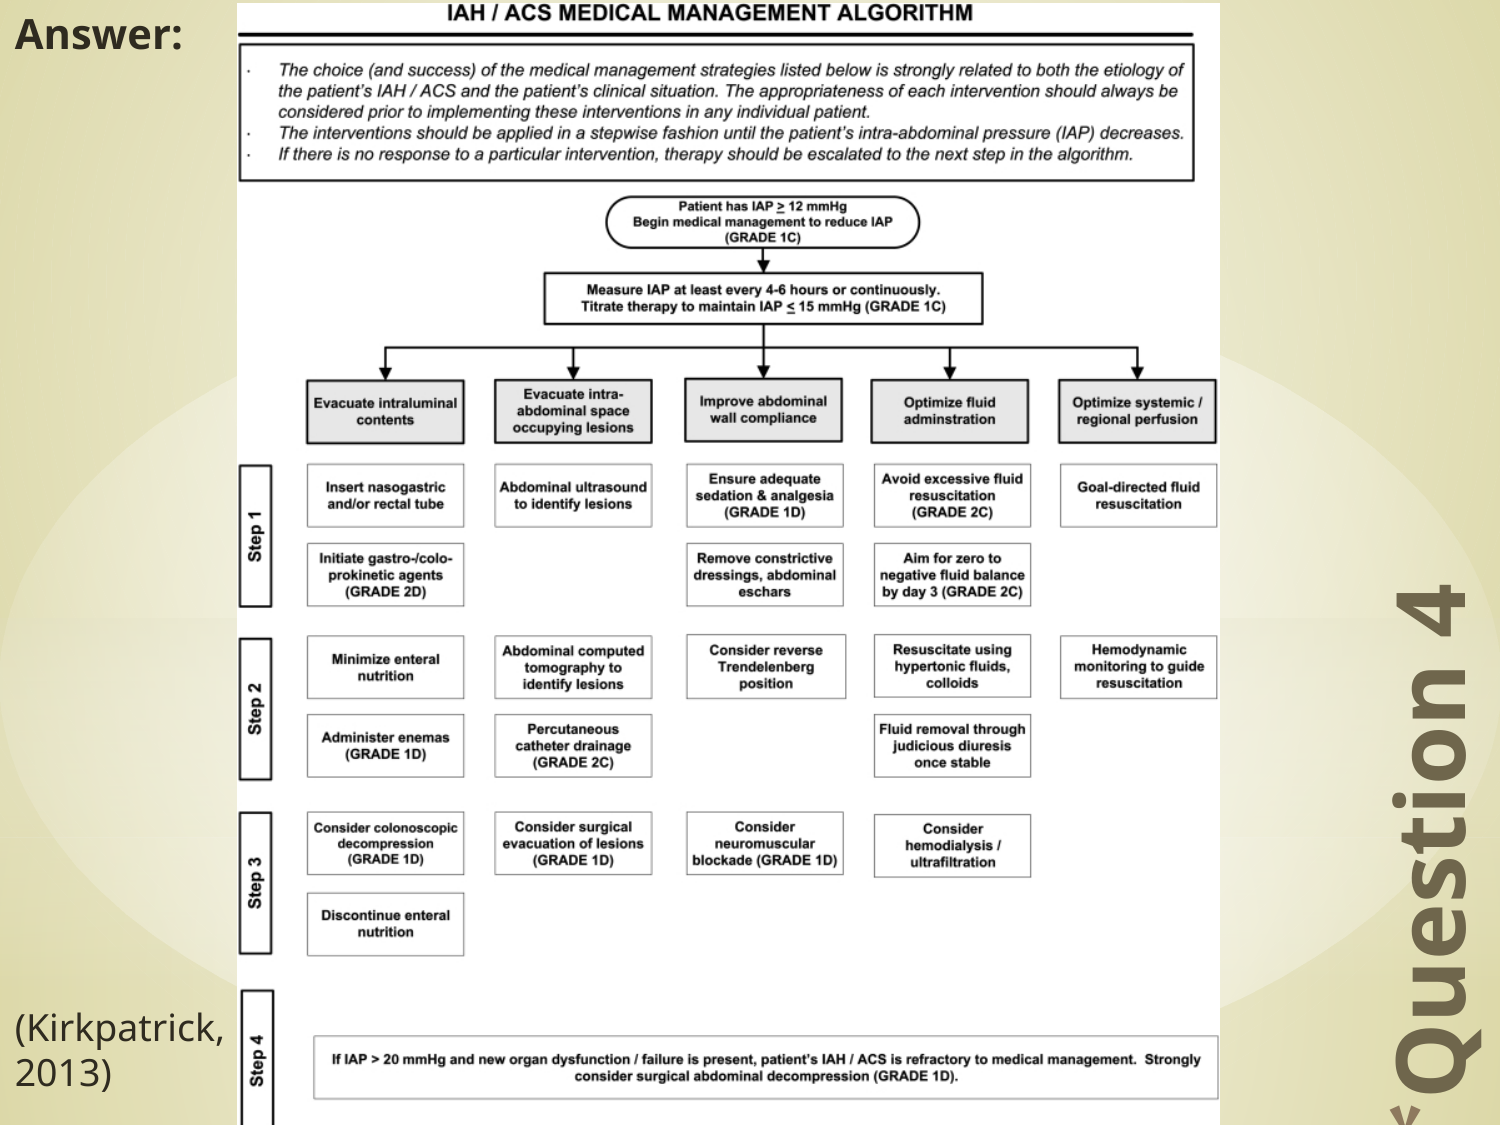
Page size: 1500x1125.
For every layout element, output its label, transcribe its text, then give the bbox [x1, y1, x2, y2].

text_box Answer: [0, 0, 1498, 165]
picture [237, 3, 1220, 1125]
text_box Question 4 [1362, 568, 1500, 1125]
text_box (Kirkpatrick, 2013) [0, 996, 231, 1102]
